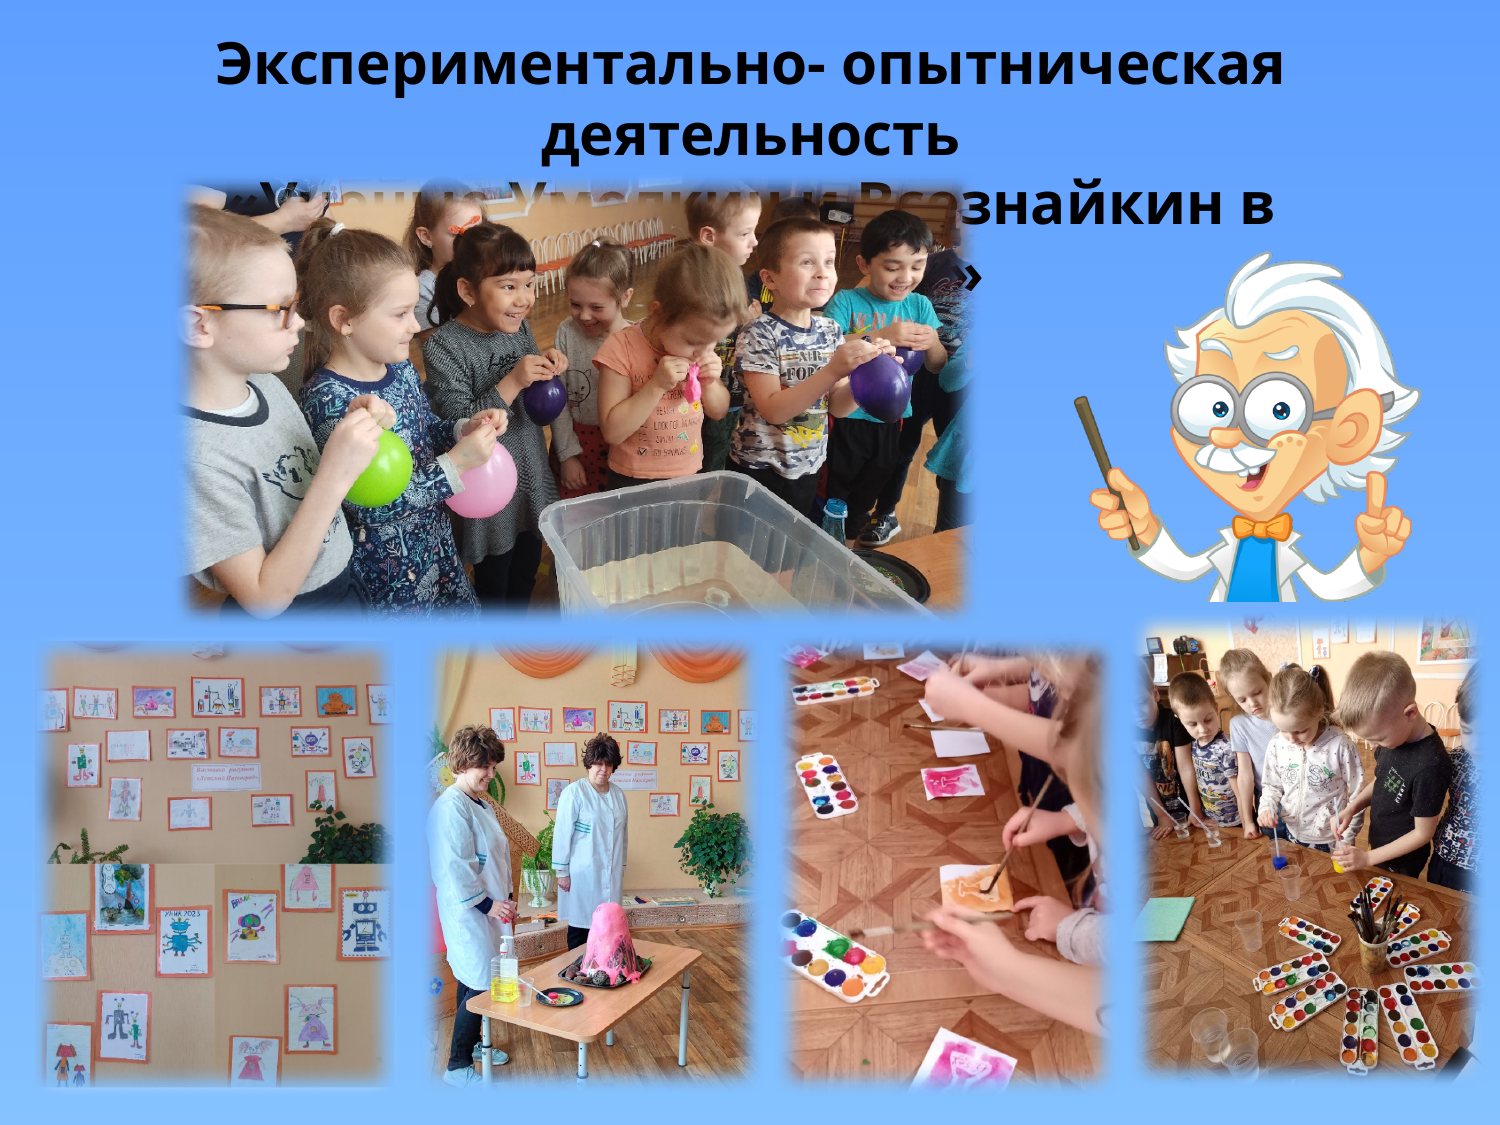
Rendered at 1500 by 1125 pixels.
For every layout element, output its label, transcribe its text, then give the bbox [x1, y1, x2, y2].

picture [29, 633, 401, 1098]
picture [773, 633, 1122, 1097]
list Экспериментально- опытническая деятельность «Ученые Умелкин и Всезнайкин в гостях у ребят» [112, 19, 1390, 138]
picture [418, 633, 765, 1095]
picture [1127, 609, 1487, 1088]
picture [170, 172, 981, 628]
picture [1068, 243, 1427, 602]
